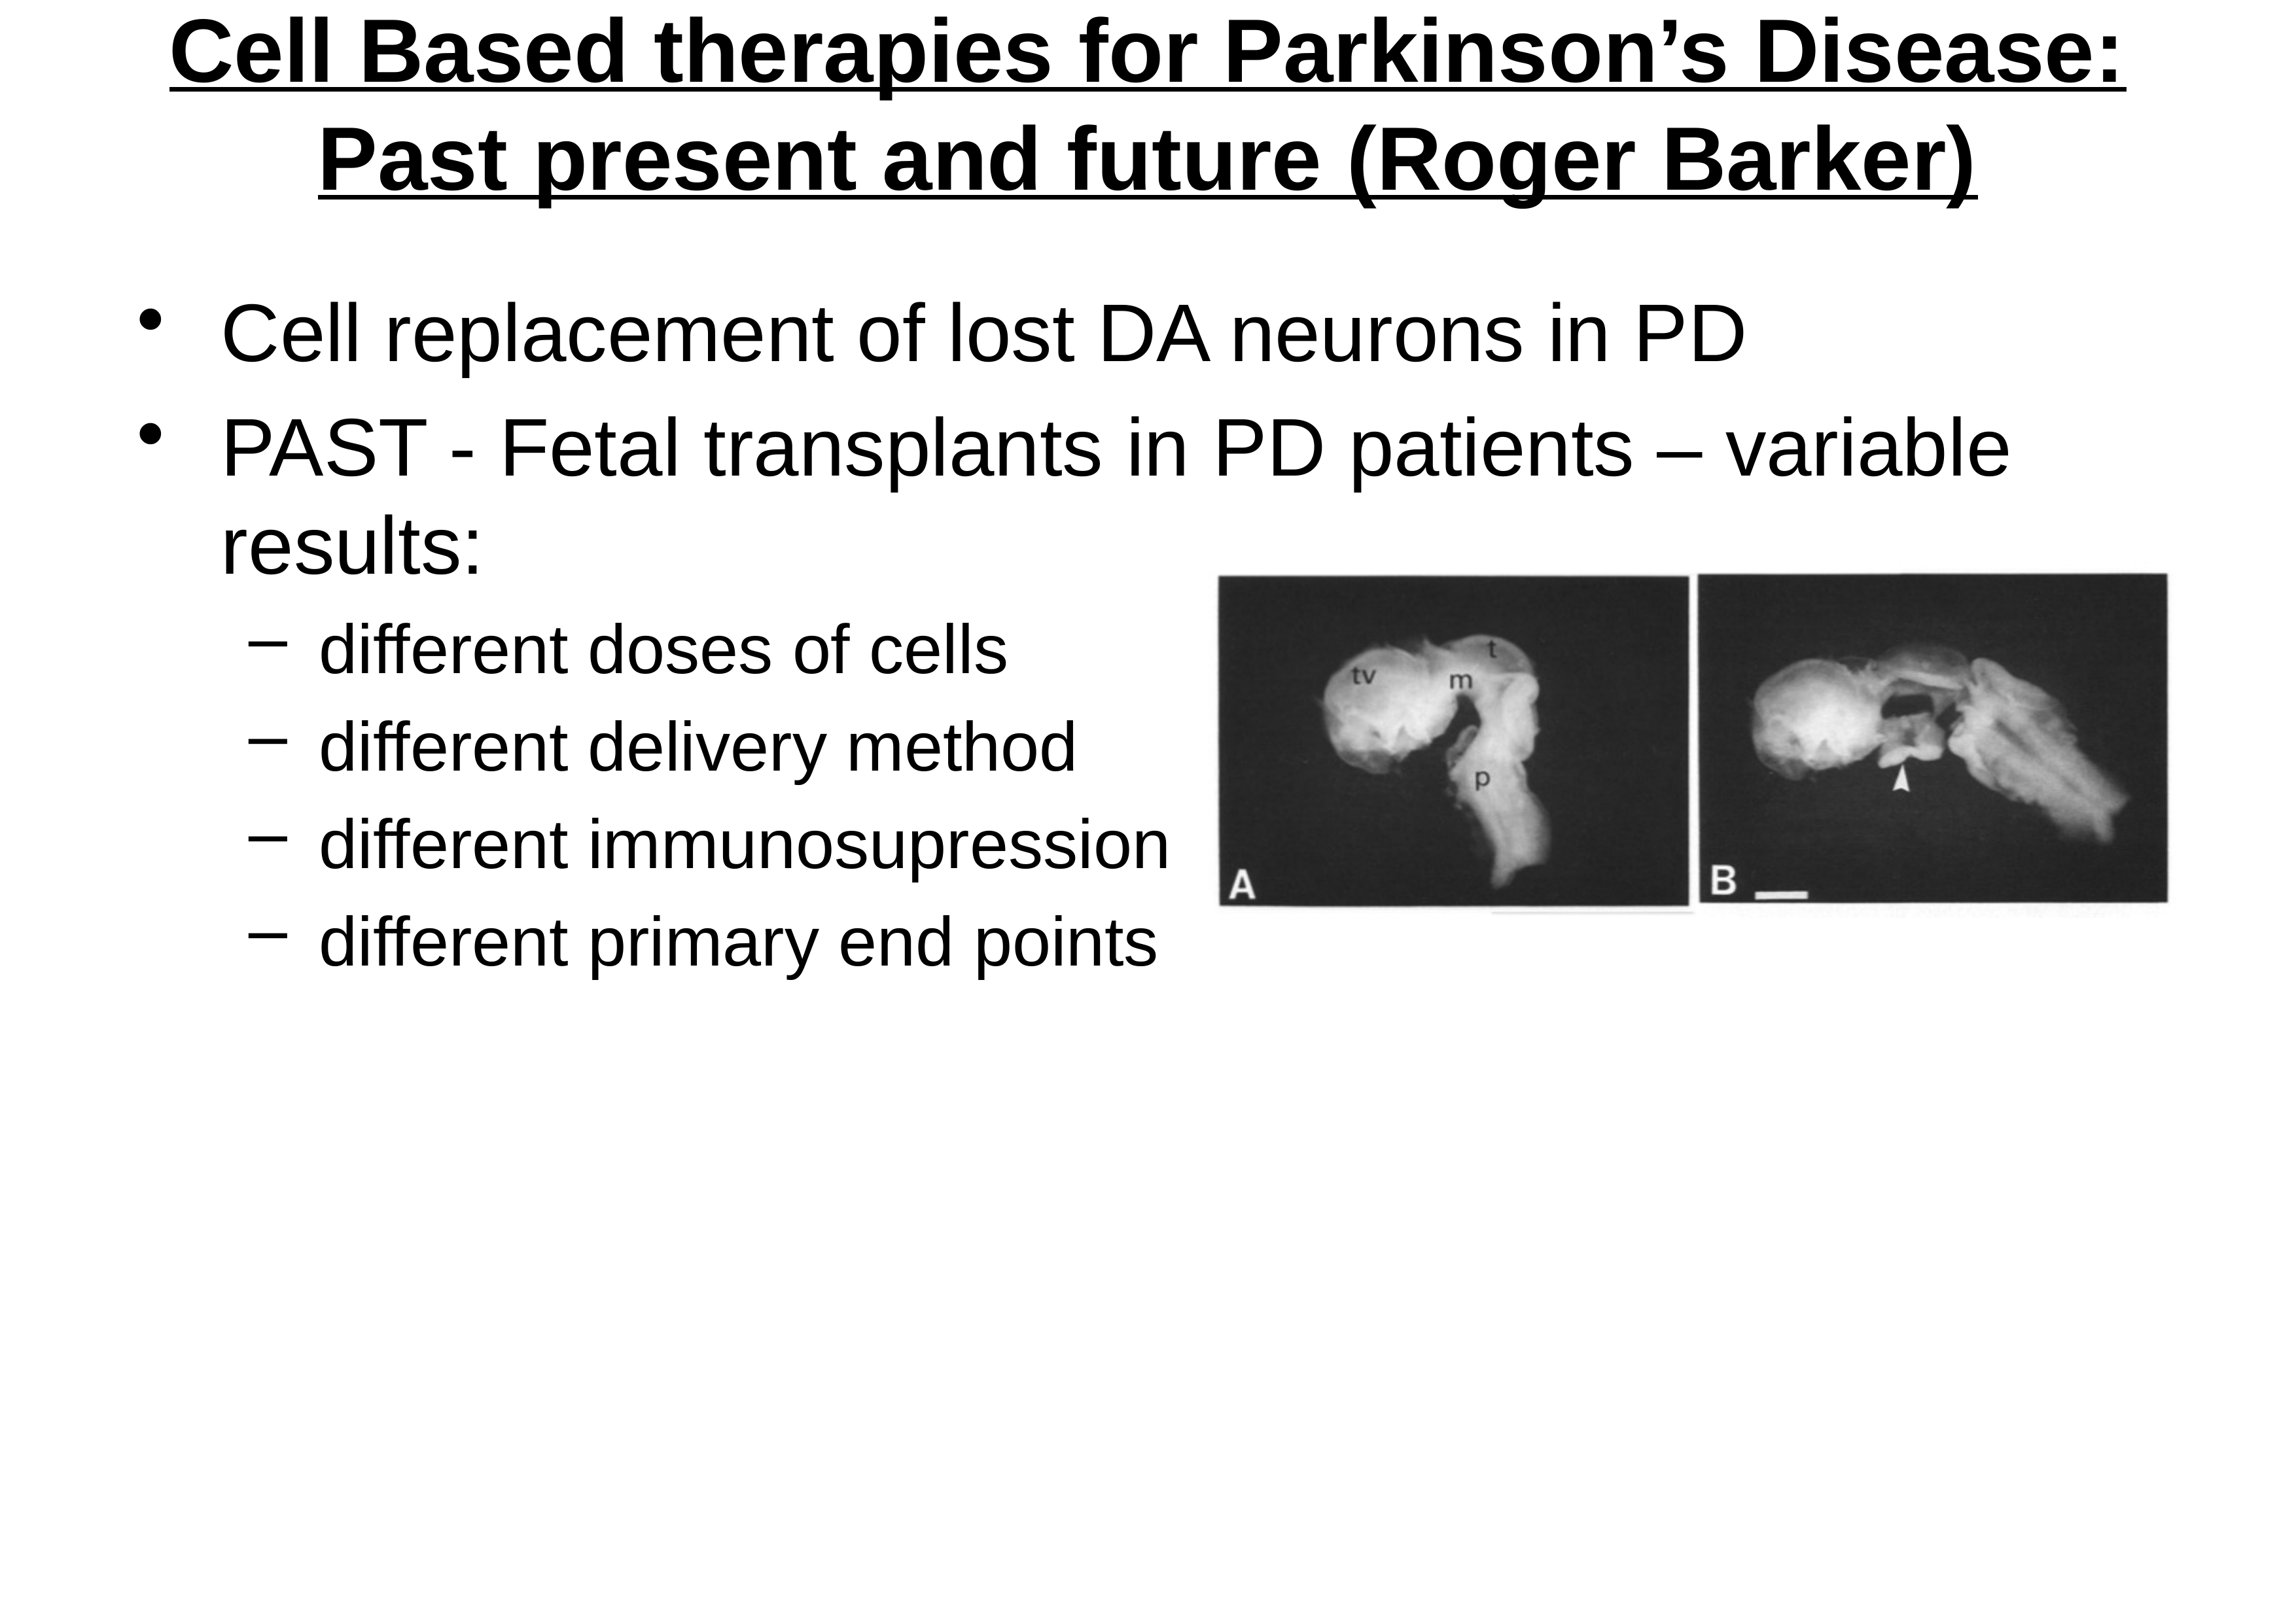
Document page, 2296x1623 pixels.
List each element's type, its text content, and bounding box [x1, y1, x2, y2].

list Cell replacement of lost DA neurons in PD PAST - Fetal transplants in PD patients – variable results: different doses of cells different delivery method different immunosupression different primary end points [115, 268, 2181, 1340]
title Cell Based therapies for Parkinson’s Disease: Past present and future (Roger Barker) [115, 0, 2181, 236]
picture [1207, 561, 2181, 918]
